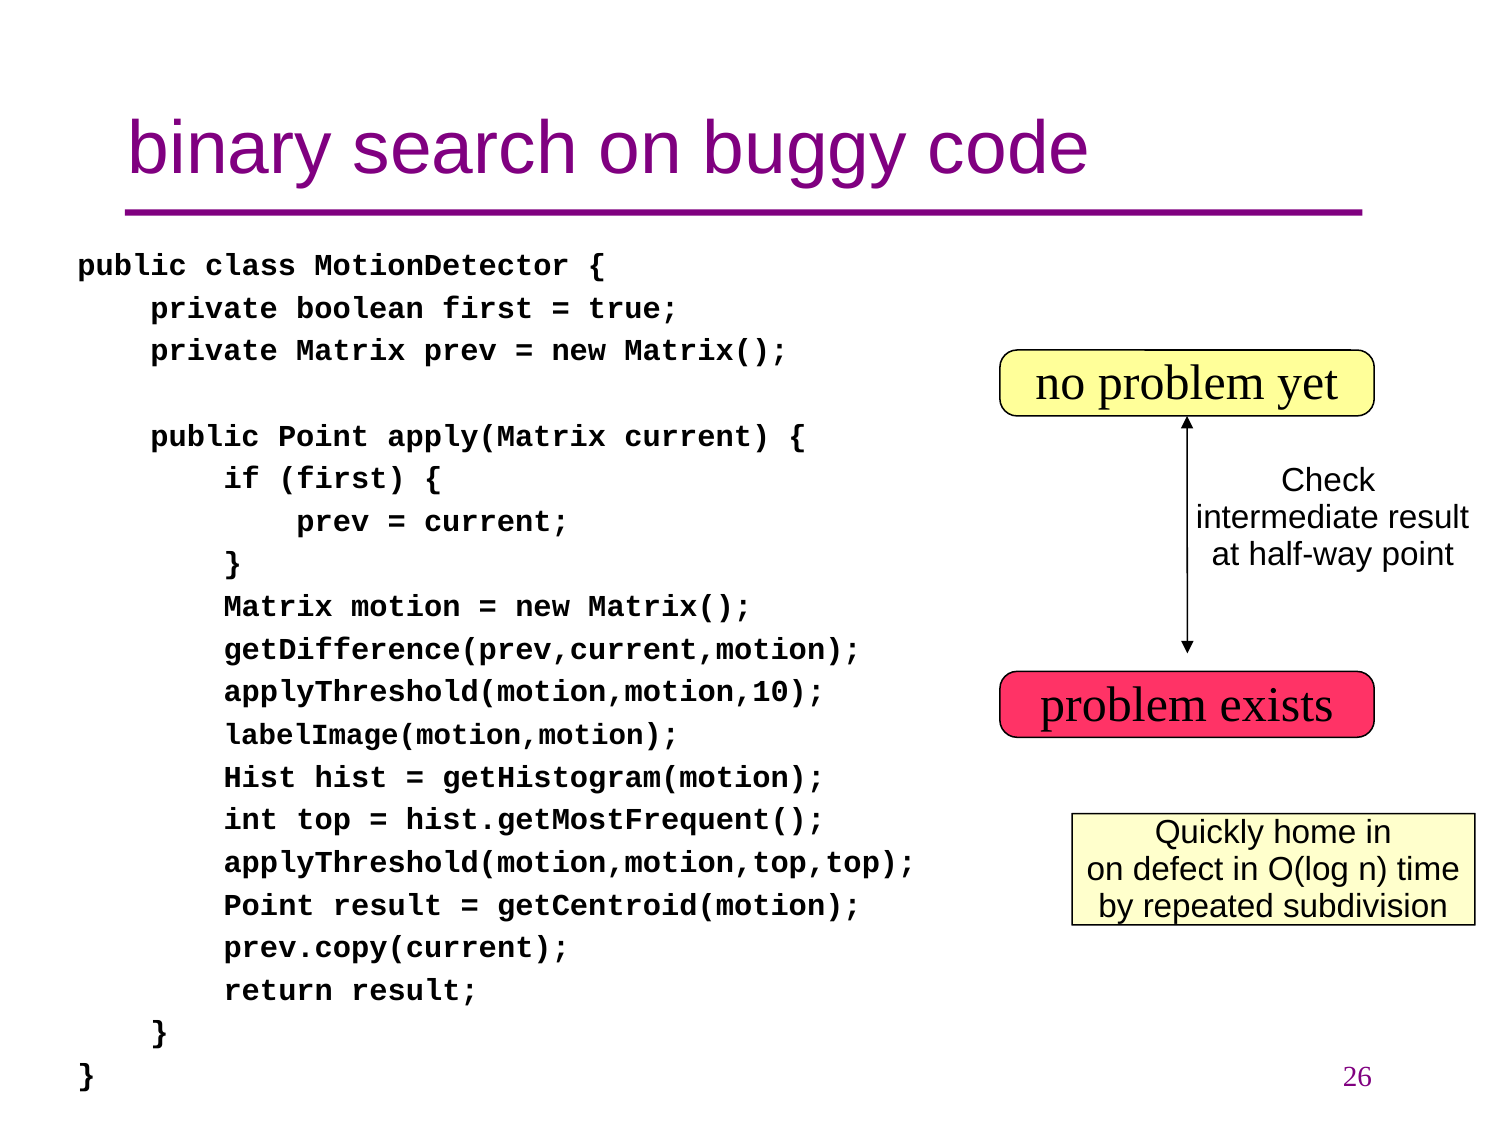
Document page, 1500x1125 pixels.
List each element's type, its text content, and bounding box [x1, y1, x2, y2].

text_box Quickly home in on defect in O(log n) time by repeated subdivision [1338, 813, 1475, 925]
slide_number 26 [1074, 1049, 1388, 1125]
text_box no problem yet [1338, 350, 1375, 416]
text_box Check intermediate result at half-way point [1338, 461, 1475, 573]
title binary search on buggy code [112, 50, 1388, 238]
text_box problem exists [1338, 671, 1375, 738]
list public class MotionDetector { private boolean first = true; private Matrix prev = new Matrix(); public Point apply(Matrix current) { if (first) { prev = current; } Matrix motion = new Matrix(); getDifference(prev,current,motion); applyThreshold(motion,motion,10); labelImage(motion,motion); Hist hist = getHistogram(motion); int top = hist.getMostFrequent(); applyThreshold(motion,motion,top,top); Point result = getCentroid(motion); prev.copy(current); return result; } } [62, 237, 1338, 1100]
